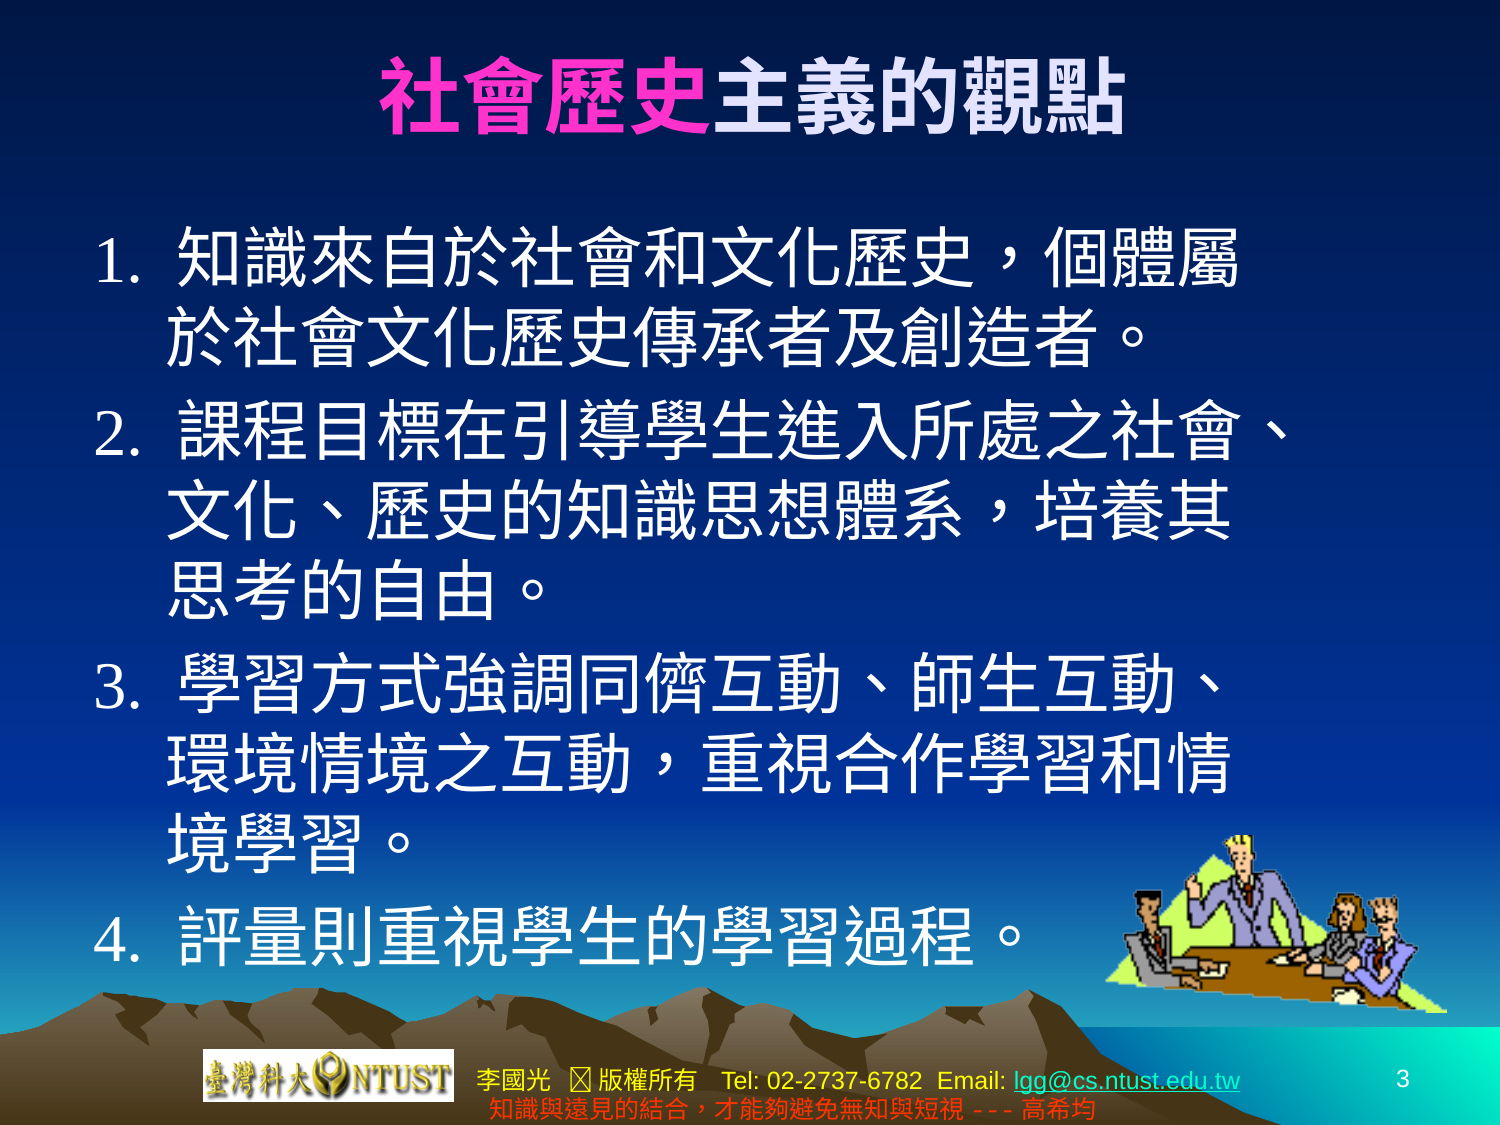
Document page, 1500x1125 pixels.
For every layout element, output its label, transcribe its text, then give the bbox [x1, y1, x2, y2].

slide_number 3 [1074, 1024, 1426, 1101]
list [1104, 835, 1447, 1014]
picture [203, 1049, 454, 1102]
title 社會歷史主義的觀點 [77, 0, 1429, 188]
list 1. 知識來自於社會和文化歷史，個體屬於社會文化歷史傳承者及創造者。 2. 課程目標在引導學生進入所處之社會、文化、歷史的知識思想體系，培養其思考的自由。 3. 學習方式強調同儕互動、師生互動、環境情境之互動，重視合作學習和情境學習。 4. 評量則重視學生的學習過程。 [77, 207, 1267, 946]
